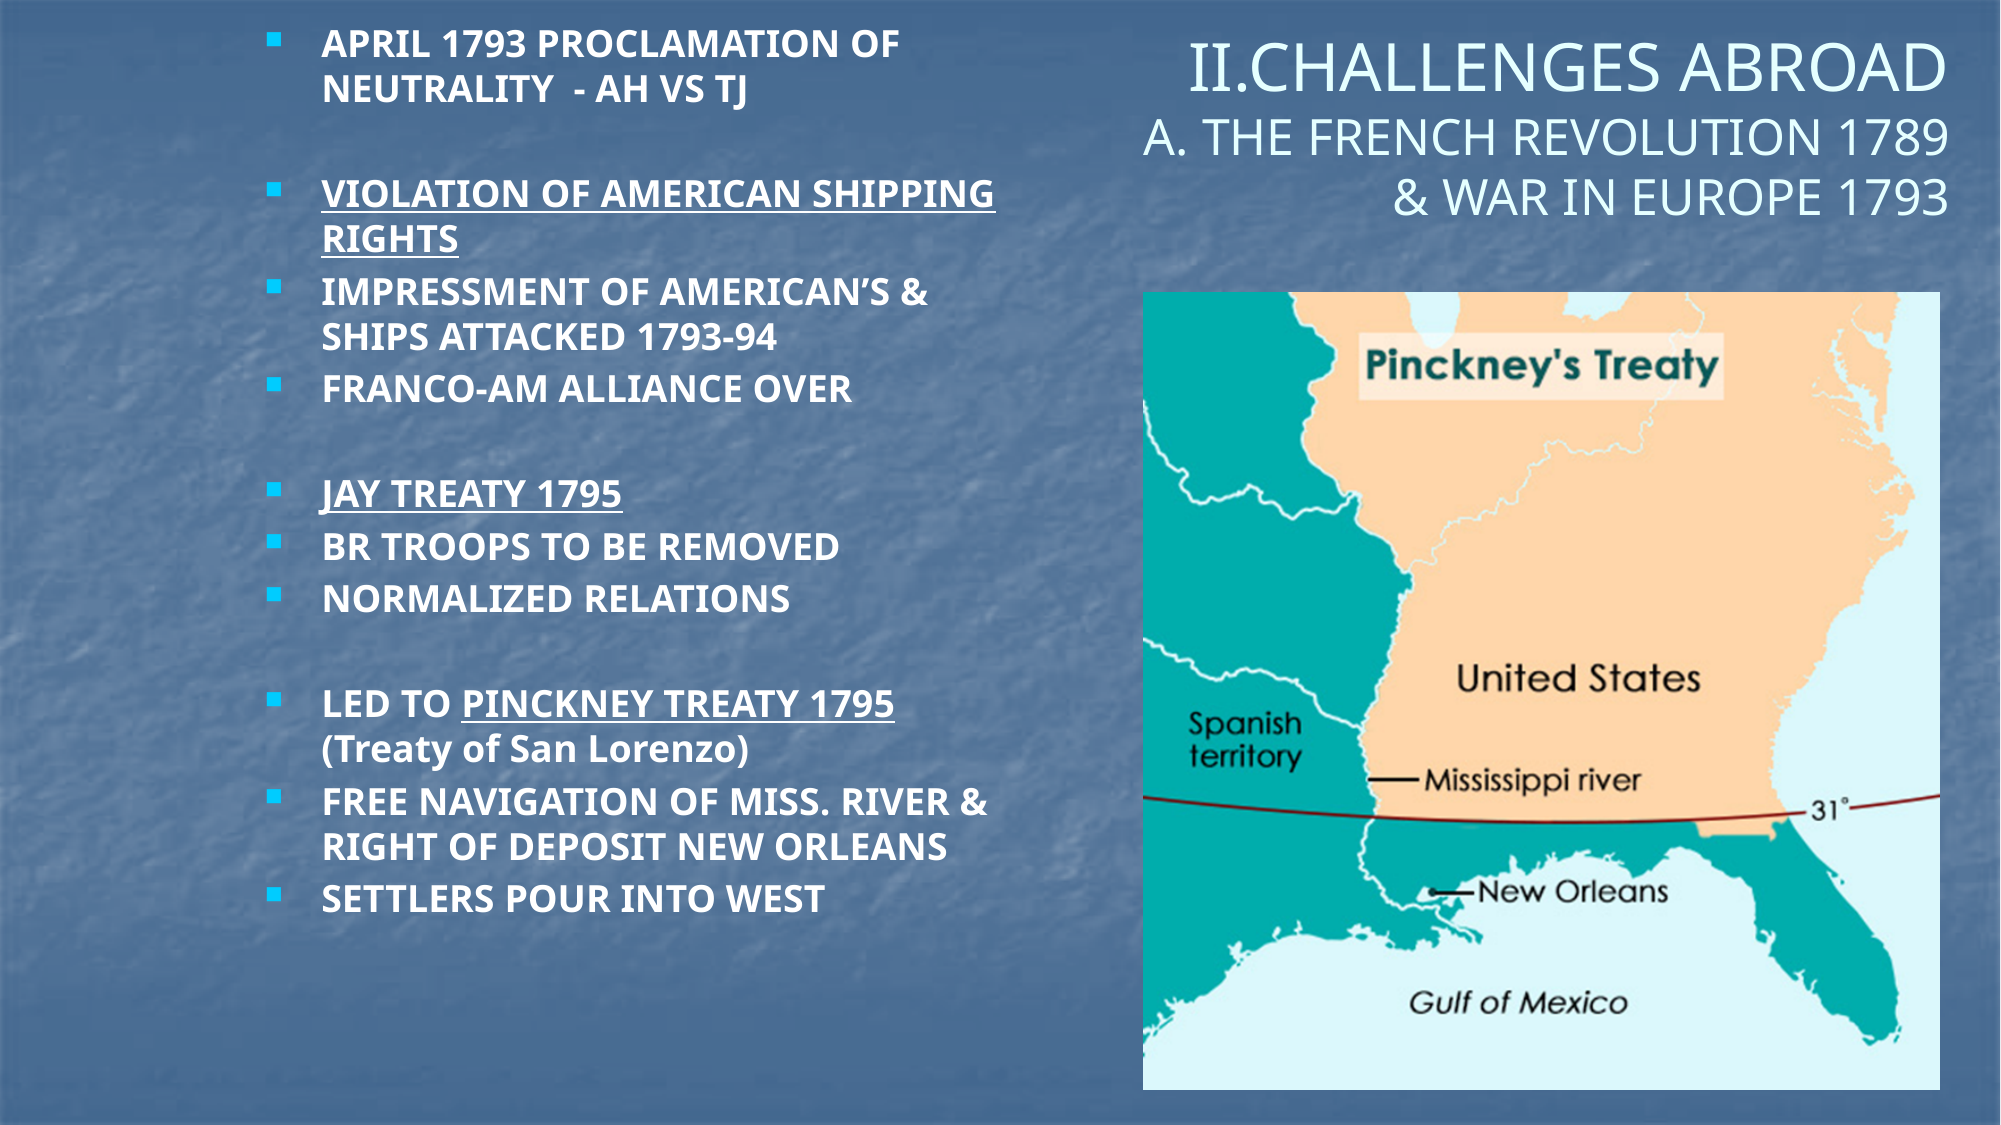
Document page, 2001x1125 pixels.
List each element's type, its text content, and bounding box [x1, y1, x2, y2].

title II.CHALLENGES ABROAD A. THE FRENCH REVOLUTION 1789 & WAR IN EUROPE 1793 [1122, 12, 1966, 238]
list APRIL 1793 PROCLAMATION OF NEUTRALITY - AH VS TJ VIOLATION OF AMERICAN SHIPPING RIGHTS IMPRESSMENT OF AMERICAN’S & SHIPS ATTACKED 1793-94 FRANCO-AM ALLIANCE OVER JAY TREATY 1795 BR TROOPS TO BE REMOVED NORMALIZED RELATIONS LED TO PINCKNEY TREATY 1795 (Treaty of San Lorenzo) FREE NAVIGATION OF MISS. RIVER & RIGHT OF DEPOSIT NEW ORLEANS SETTLERS POUR INTO WEST [249, 12, 1029, 1075]
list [1143, 292, 1941, 1090]
